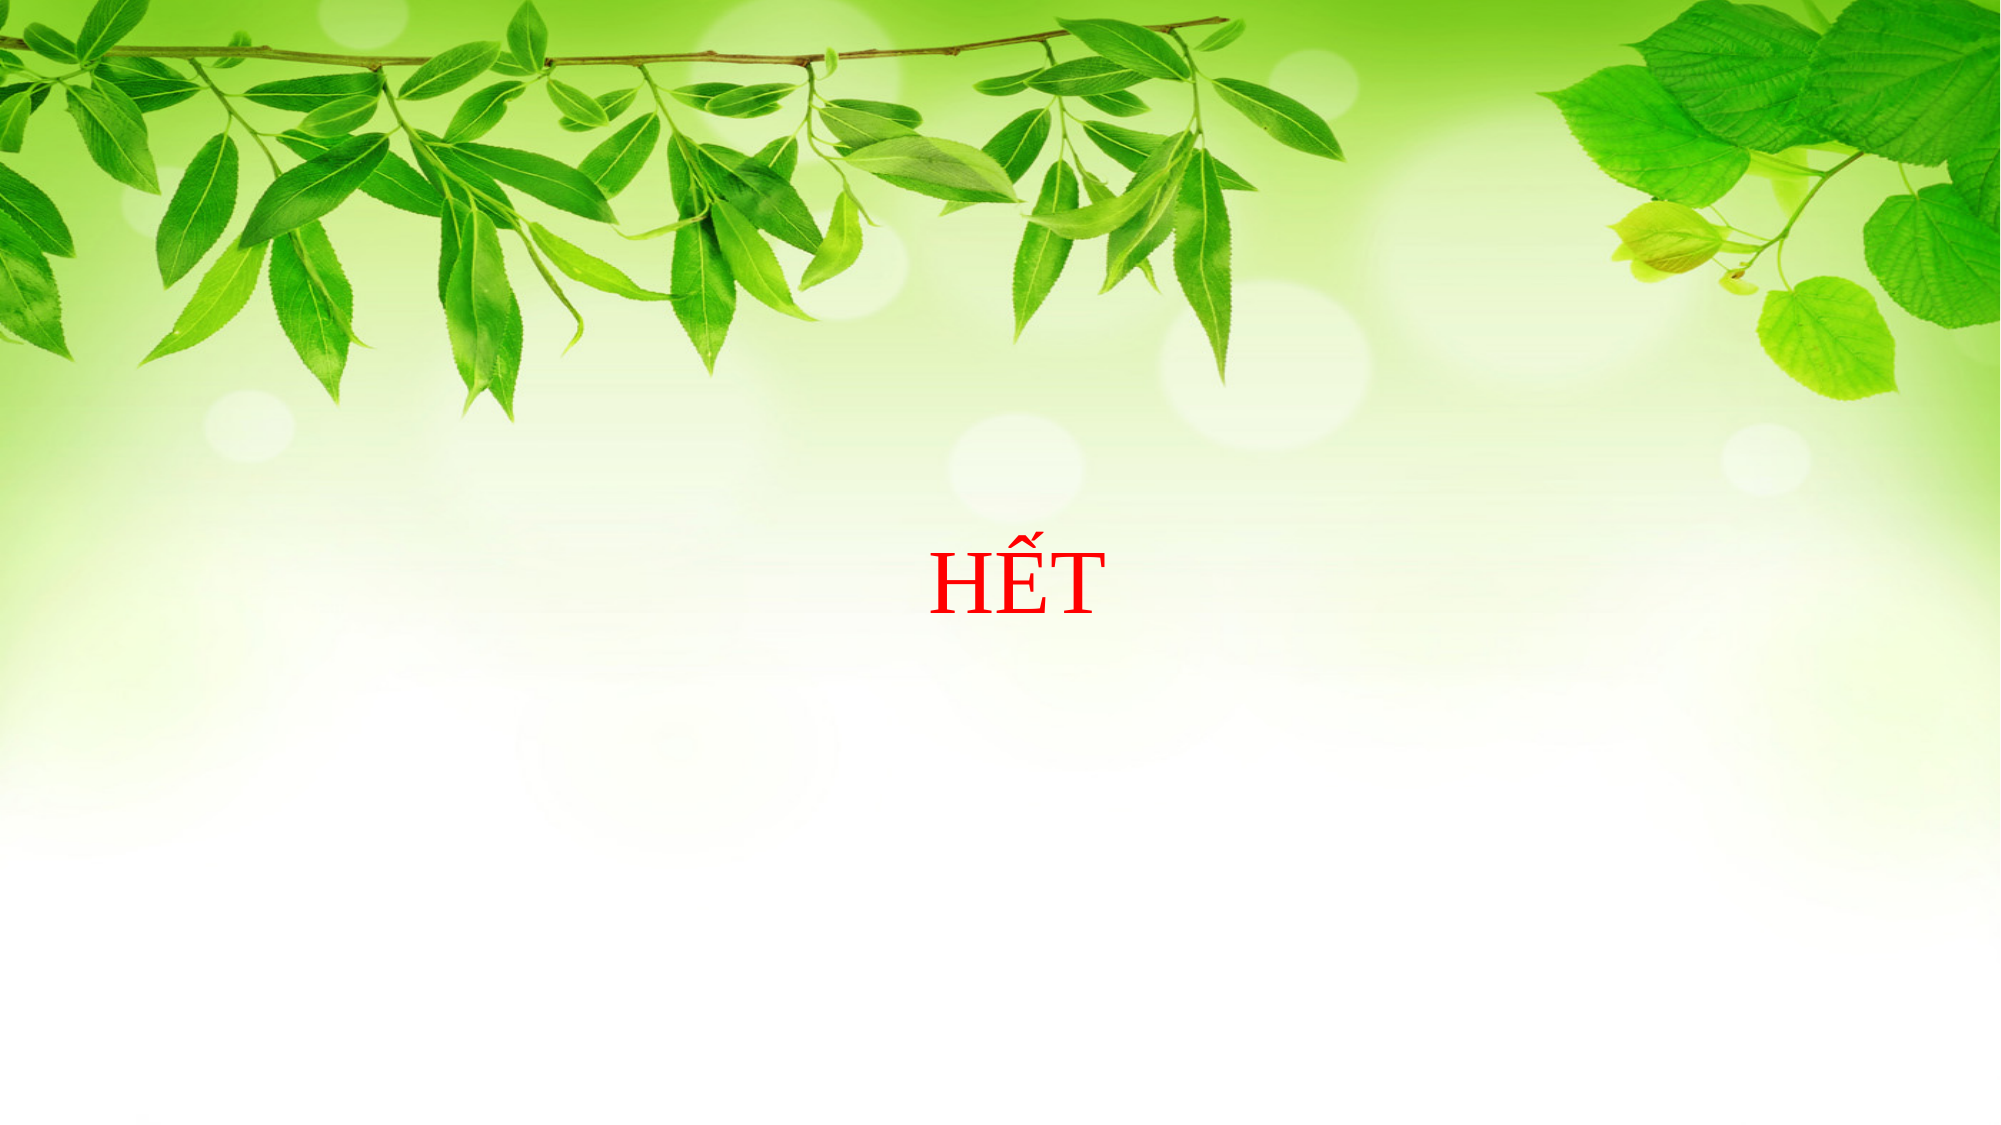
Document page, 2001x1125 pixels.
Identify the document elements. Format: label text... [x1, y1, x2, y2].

picture [0, 0, 2001, 1125]
text_box HẾT [913, 514, 1122, 640]
